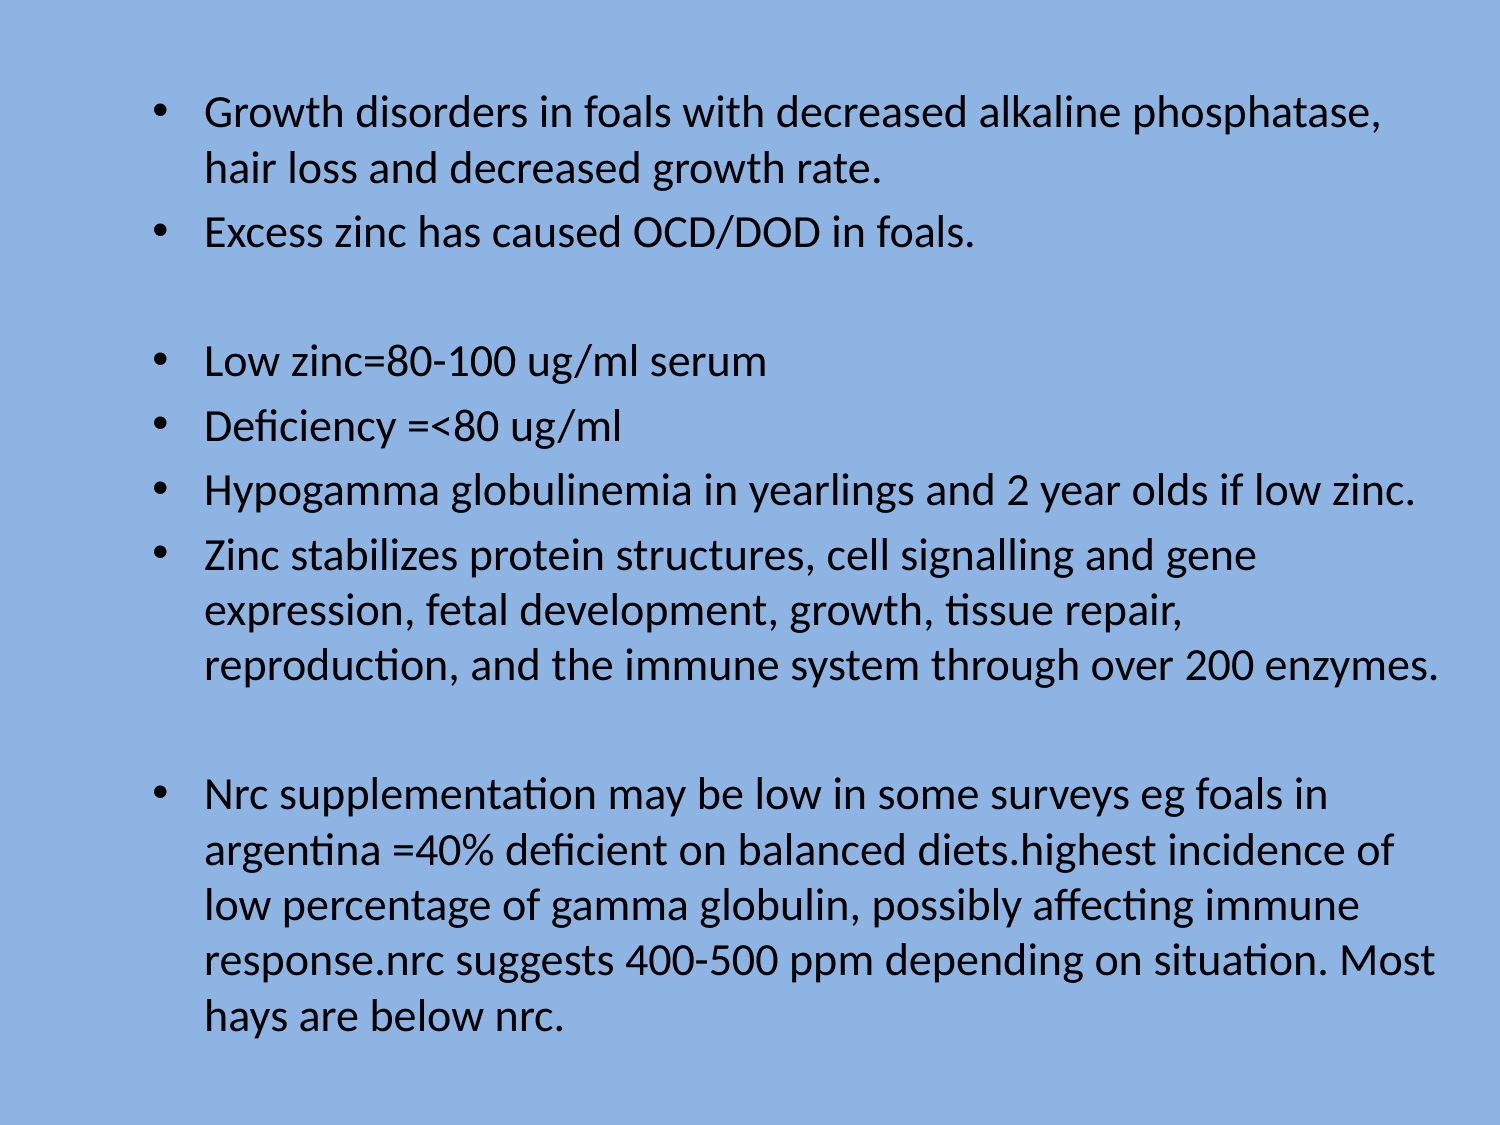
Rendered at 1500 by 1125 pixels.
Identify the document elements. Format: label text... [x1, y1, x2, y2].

list Growth disorders in foals with decreased alkaline phosphatase, hair loss and decreased growth rate. Excess zinc has caused OCD/DOD in foals. Low zinc=80-100 ug/ml serum Deficiency =<80 ug/ml Hypogamma globulinemia in yearlings and 2 year olds if low zinc. Zinc stabilizes protein structures, cell signalling and gene expression, fetal development, growth, tissue repair, reproduction, and the immune system through over 200 enzymes. Nrc supplementation may be low in some surveys eg foals in argentina =40% deficient on balanced diets.highest incidence of low percentage of gamma globulin, possibly affecting immune response.nrc suggests 400-500 ppm depending on situation. Most hays are below nrc. [137, 0, 1463, 1063]
